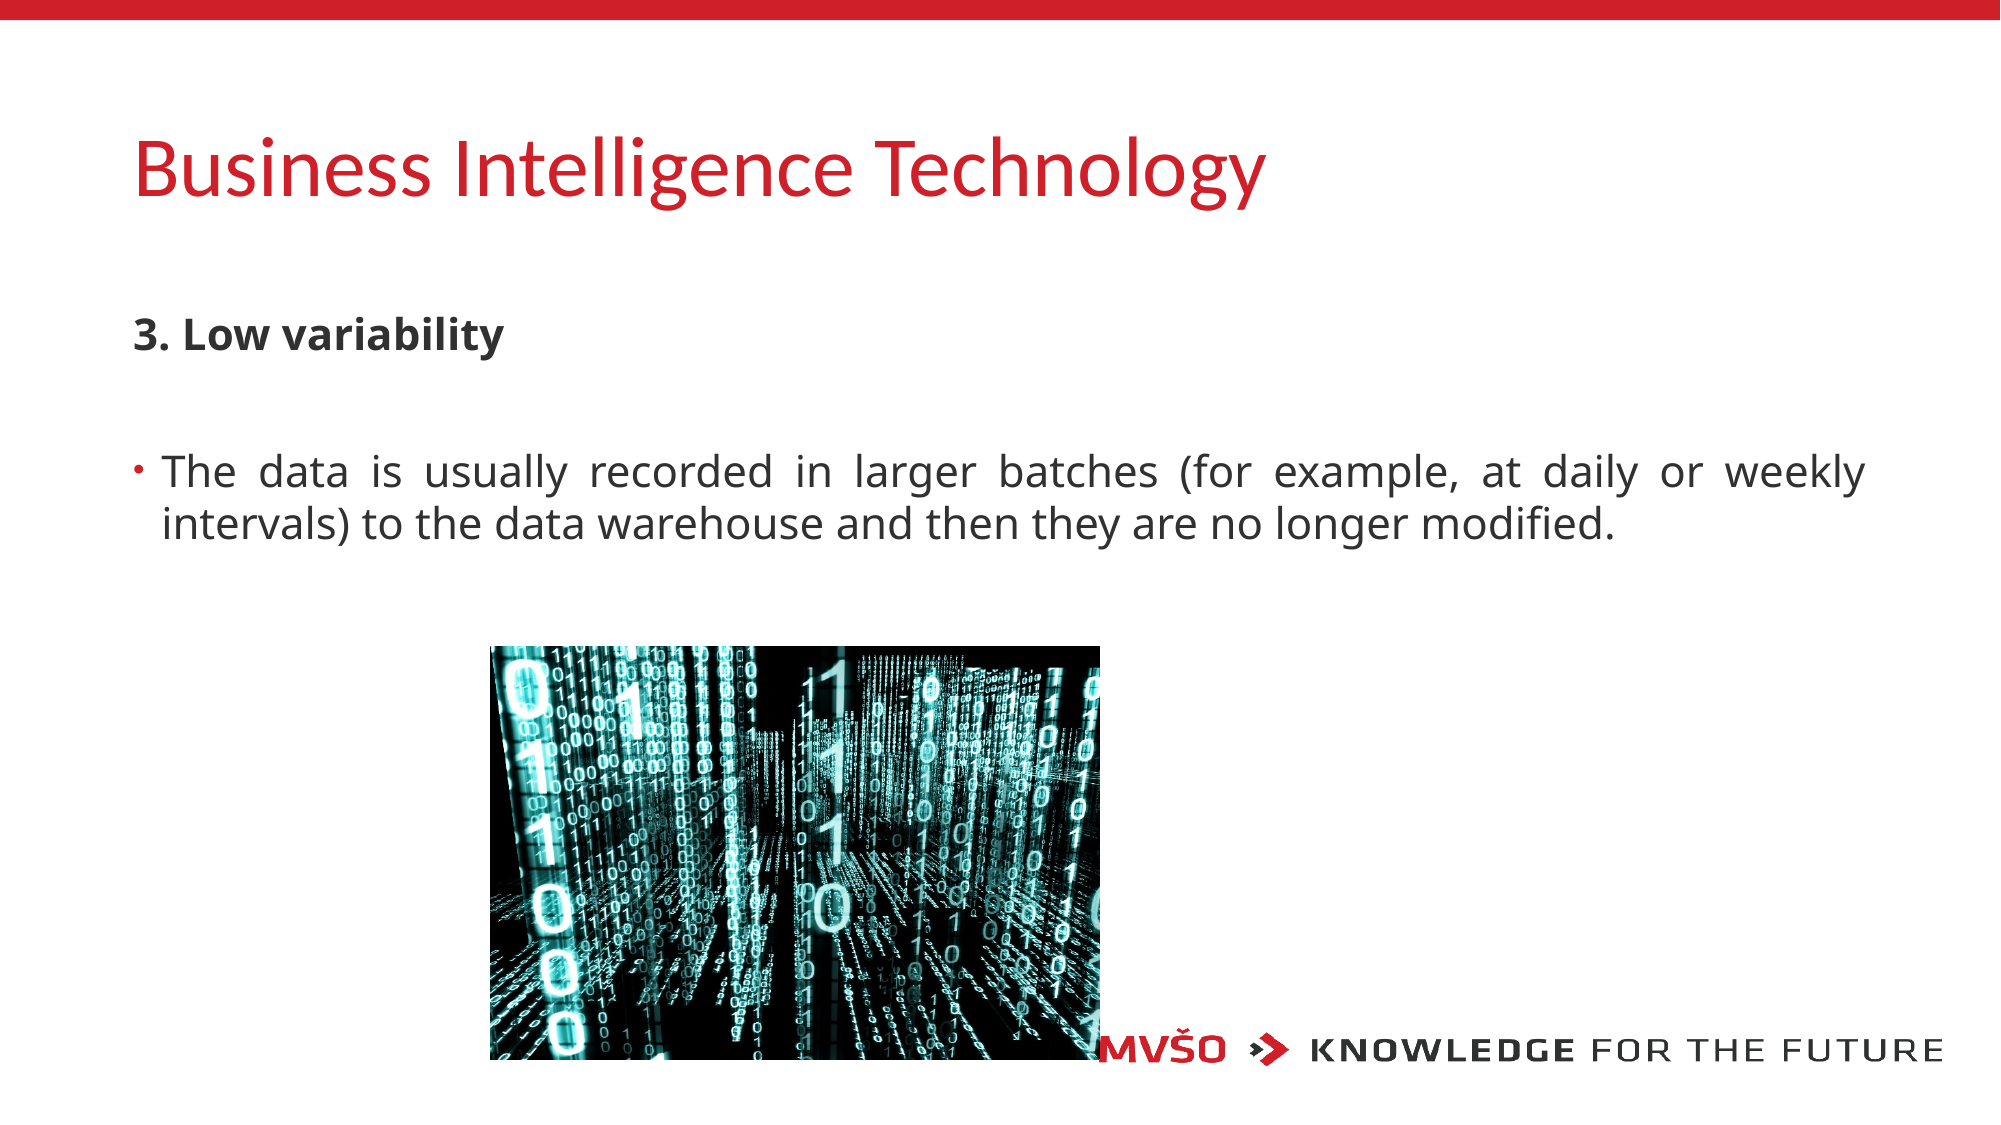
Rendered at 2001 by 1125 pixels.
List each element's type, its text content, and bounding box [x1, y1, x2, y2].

title Business Intelligence Technology [118, 59, 1882, 278]
picture [490, 646, 1942, 1066]
list 3. Low variability The data is usually recorded in larger batches (for example, at daily or weekly intervals) to the data warehouse and then they are no longer modified. [118, 299, 1882, 969]
